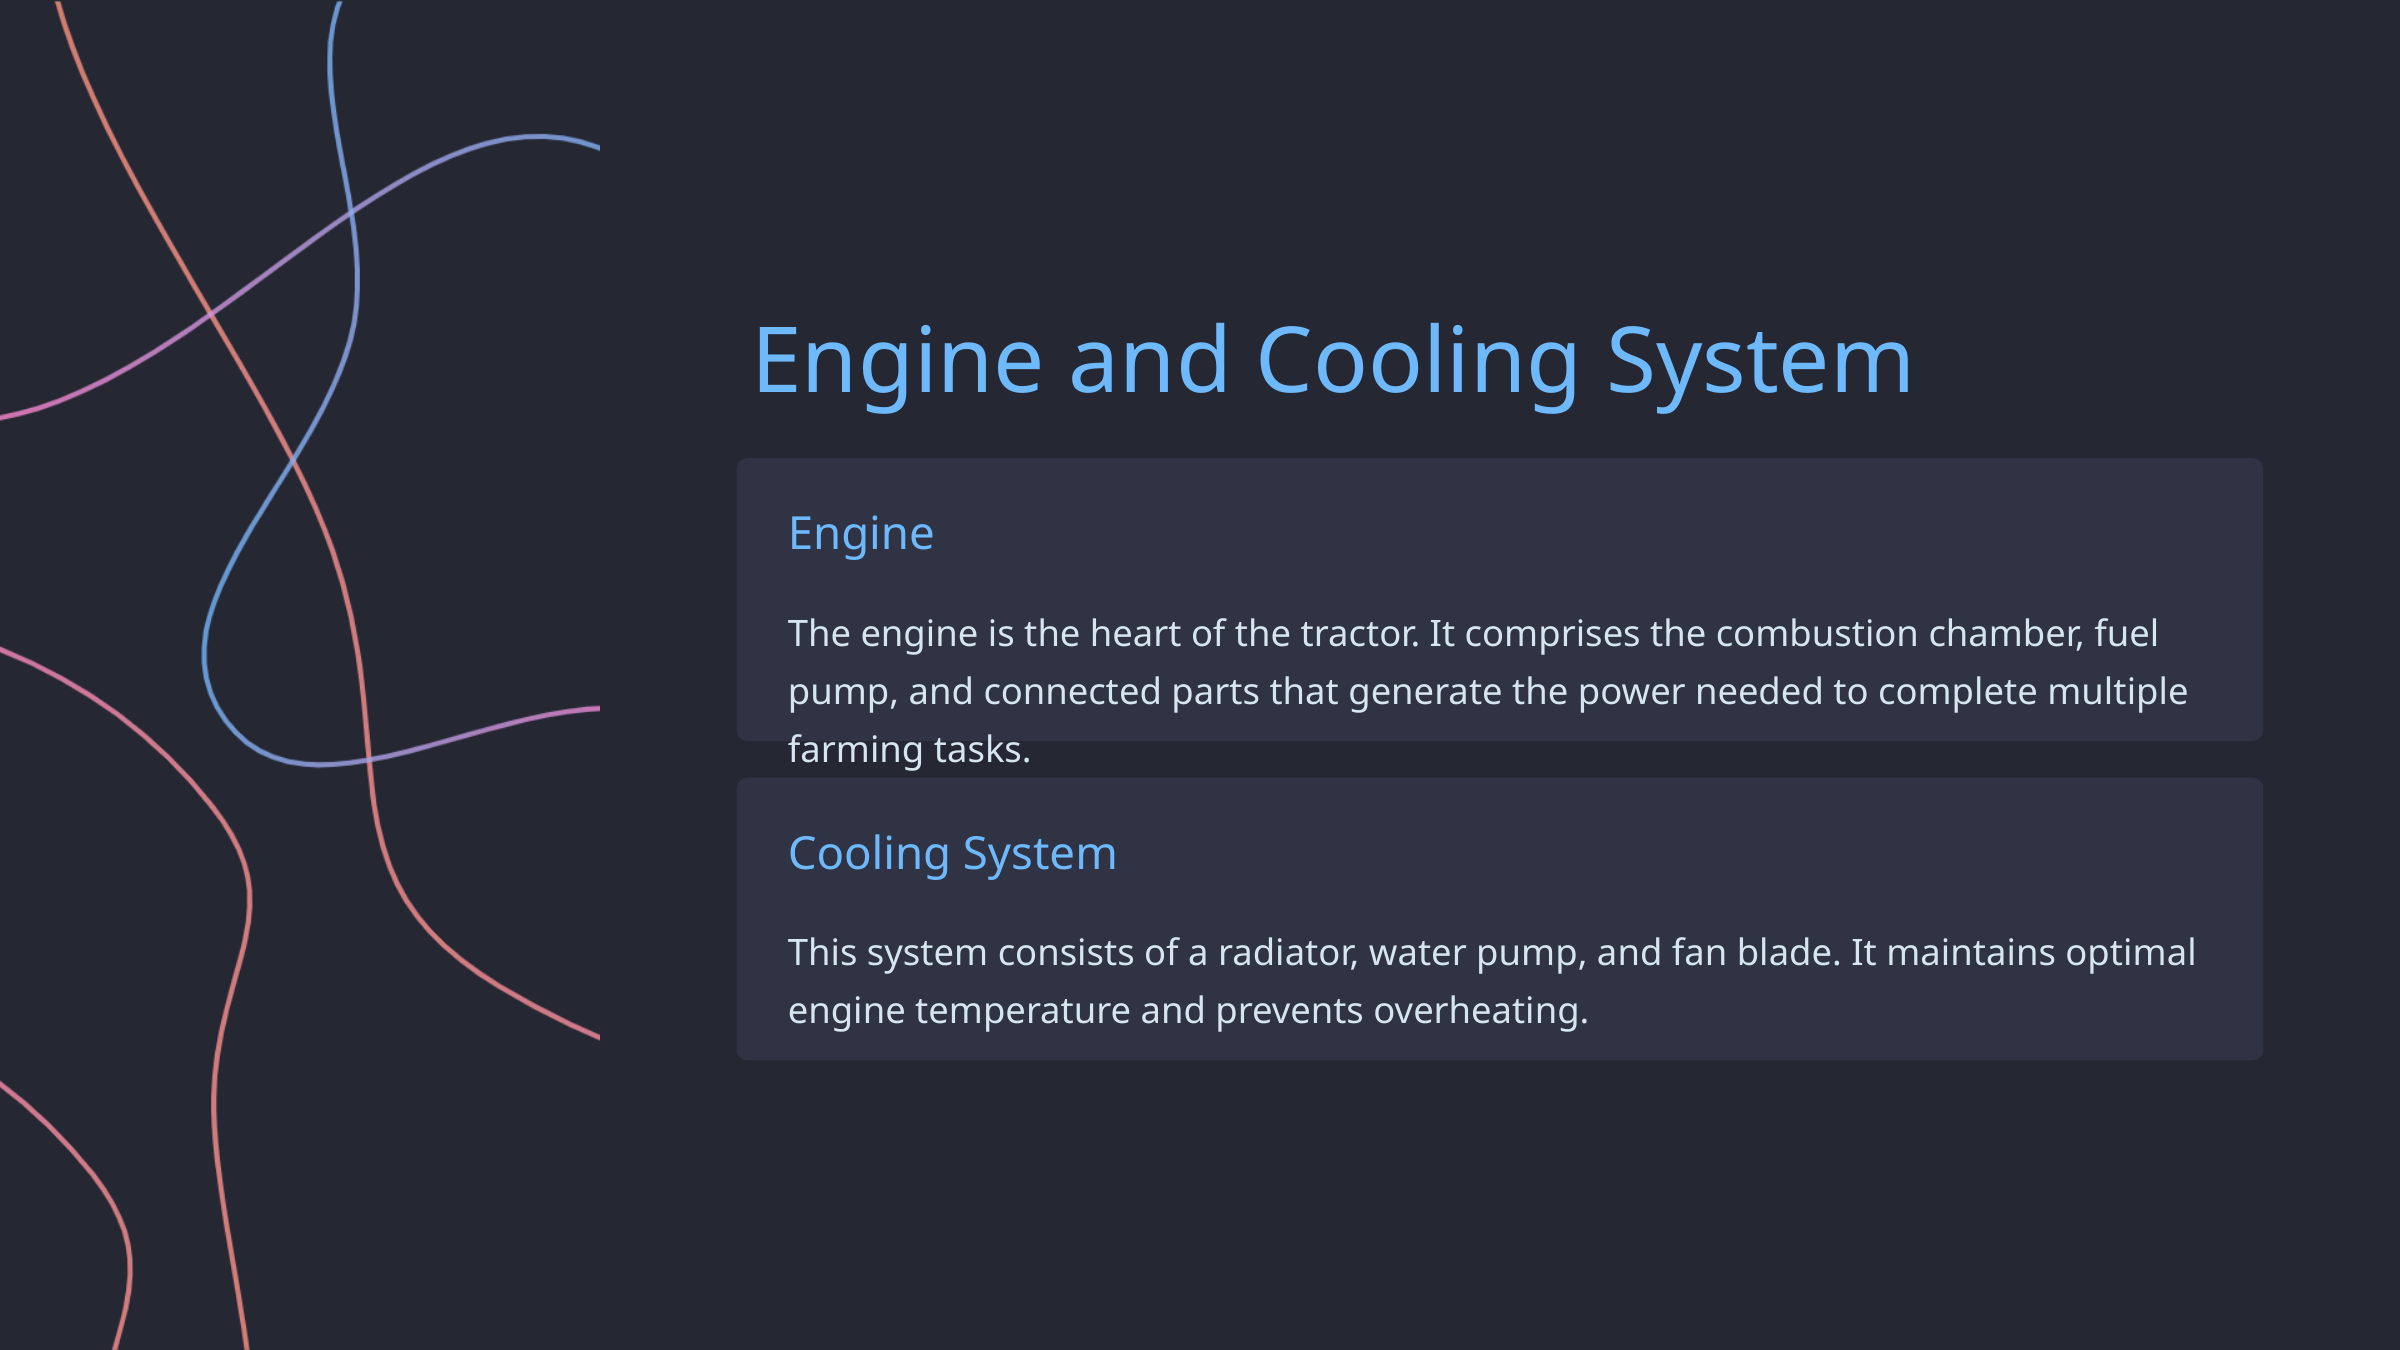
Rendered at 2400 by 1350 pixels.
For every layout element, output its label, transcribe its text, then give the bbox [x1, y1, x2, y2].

text_box [736, 777, 2264, 1061]
text_box This system consists of a radiator, water pump, and fan blade. It maintains optimal engine temperature and prevents overheating. [773, 907, 2227, 1024]
text_box Cooling System [773, 813, 1138, 871]
text_box [736, 458, 2264, 741]
picture [0, 0, 600, 1350]
text_box [600, 0, 2400, 1350]
text_box Engine [773, 494, 1138, 552]
text_box Engine and Cooling System [736, 289, 1893, 404]
text_box The engine is the heart of the tractor. It comprises the combustion chamber, fuel pump, and connected parts that generate the power needed to complete multiple farming tasks. [773, 587, 2227, 705]
